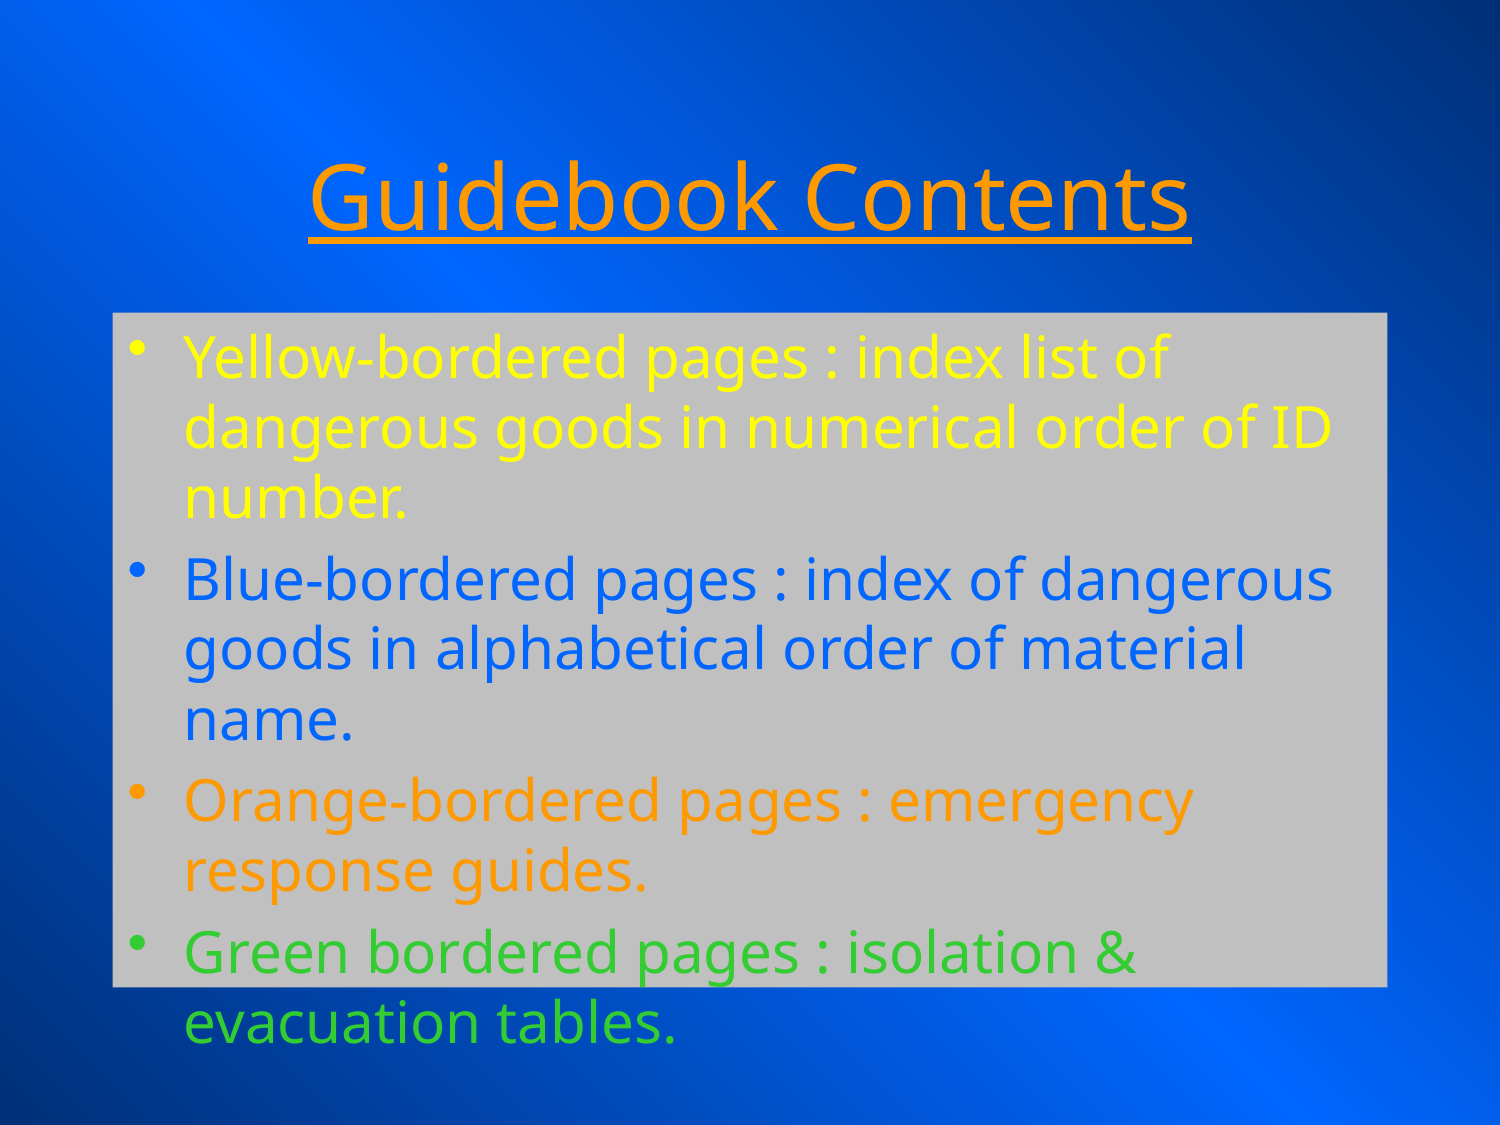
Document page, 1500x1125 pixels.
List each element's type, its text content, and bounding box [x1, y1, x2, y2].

list Yellow-bordered pages : index list of dangerous goods in numerical order of ID number. Blue-bordered pages : index of dangerous goods in alphabetical order of material name. Orange-bordered pages : emergency response guides. Green bordered pages : isolation & evacuation tables. [112, 312, 1388, 988]
title Guidebook Contents [112, 99, 1388, 288]
